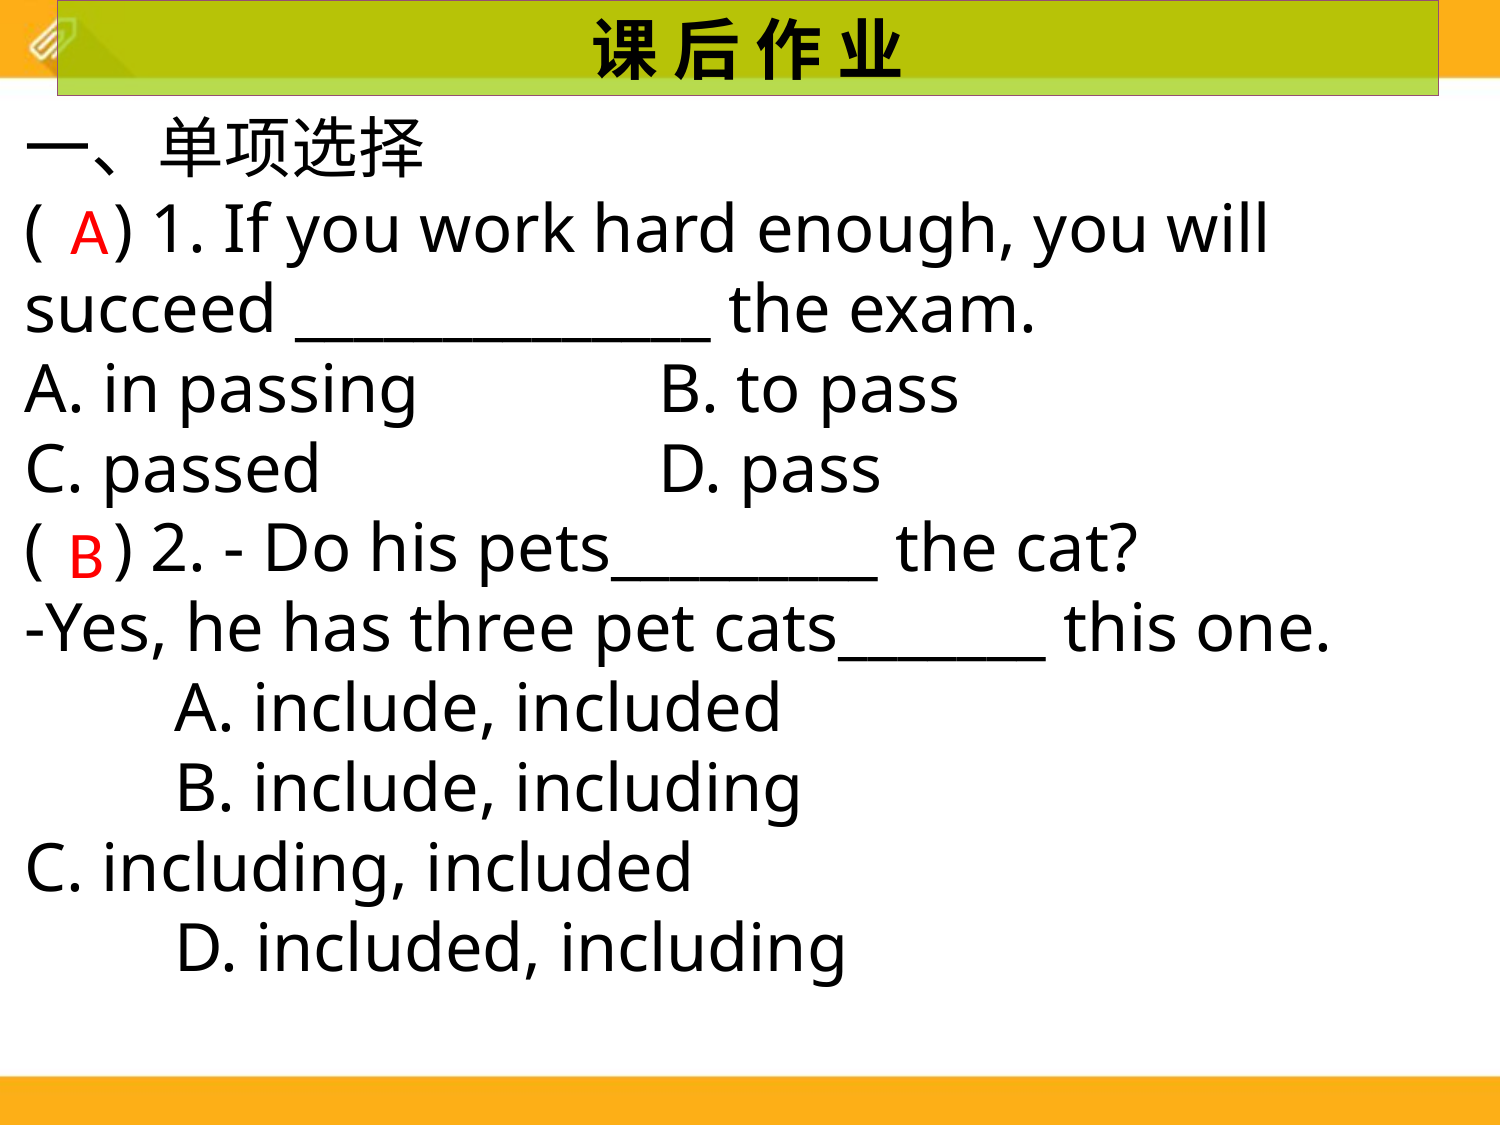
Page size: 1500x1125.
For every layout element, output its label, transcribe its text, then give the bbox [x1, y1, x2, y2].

picture [0, 0, 1500, 1125]
text_box 课 后 作 业 [57, 0, 1439, 96]
text_box B [53, 504, 120, 599]
text_box A [55, 180, 136, 275]
text_box 一、单项选择 ( ) 1. If you work hard enough, you will succeed ______________ the exam. A. in passing B. to pass C. passed D. pass ( ) 2. - Do his pets_________ the cat? -Yes, he has three pet cats_______ this one. A. include, included B. include, including C. including, included D. included, including [9, 98, 1496, 1073]
